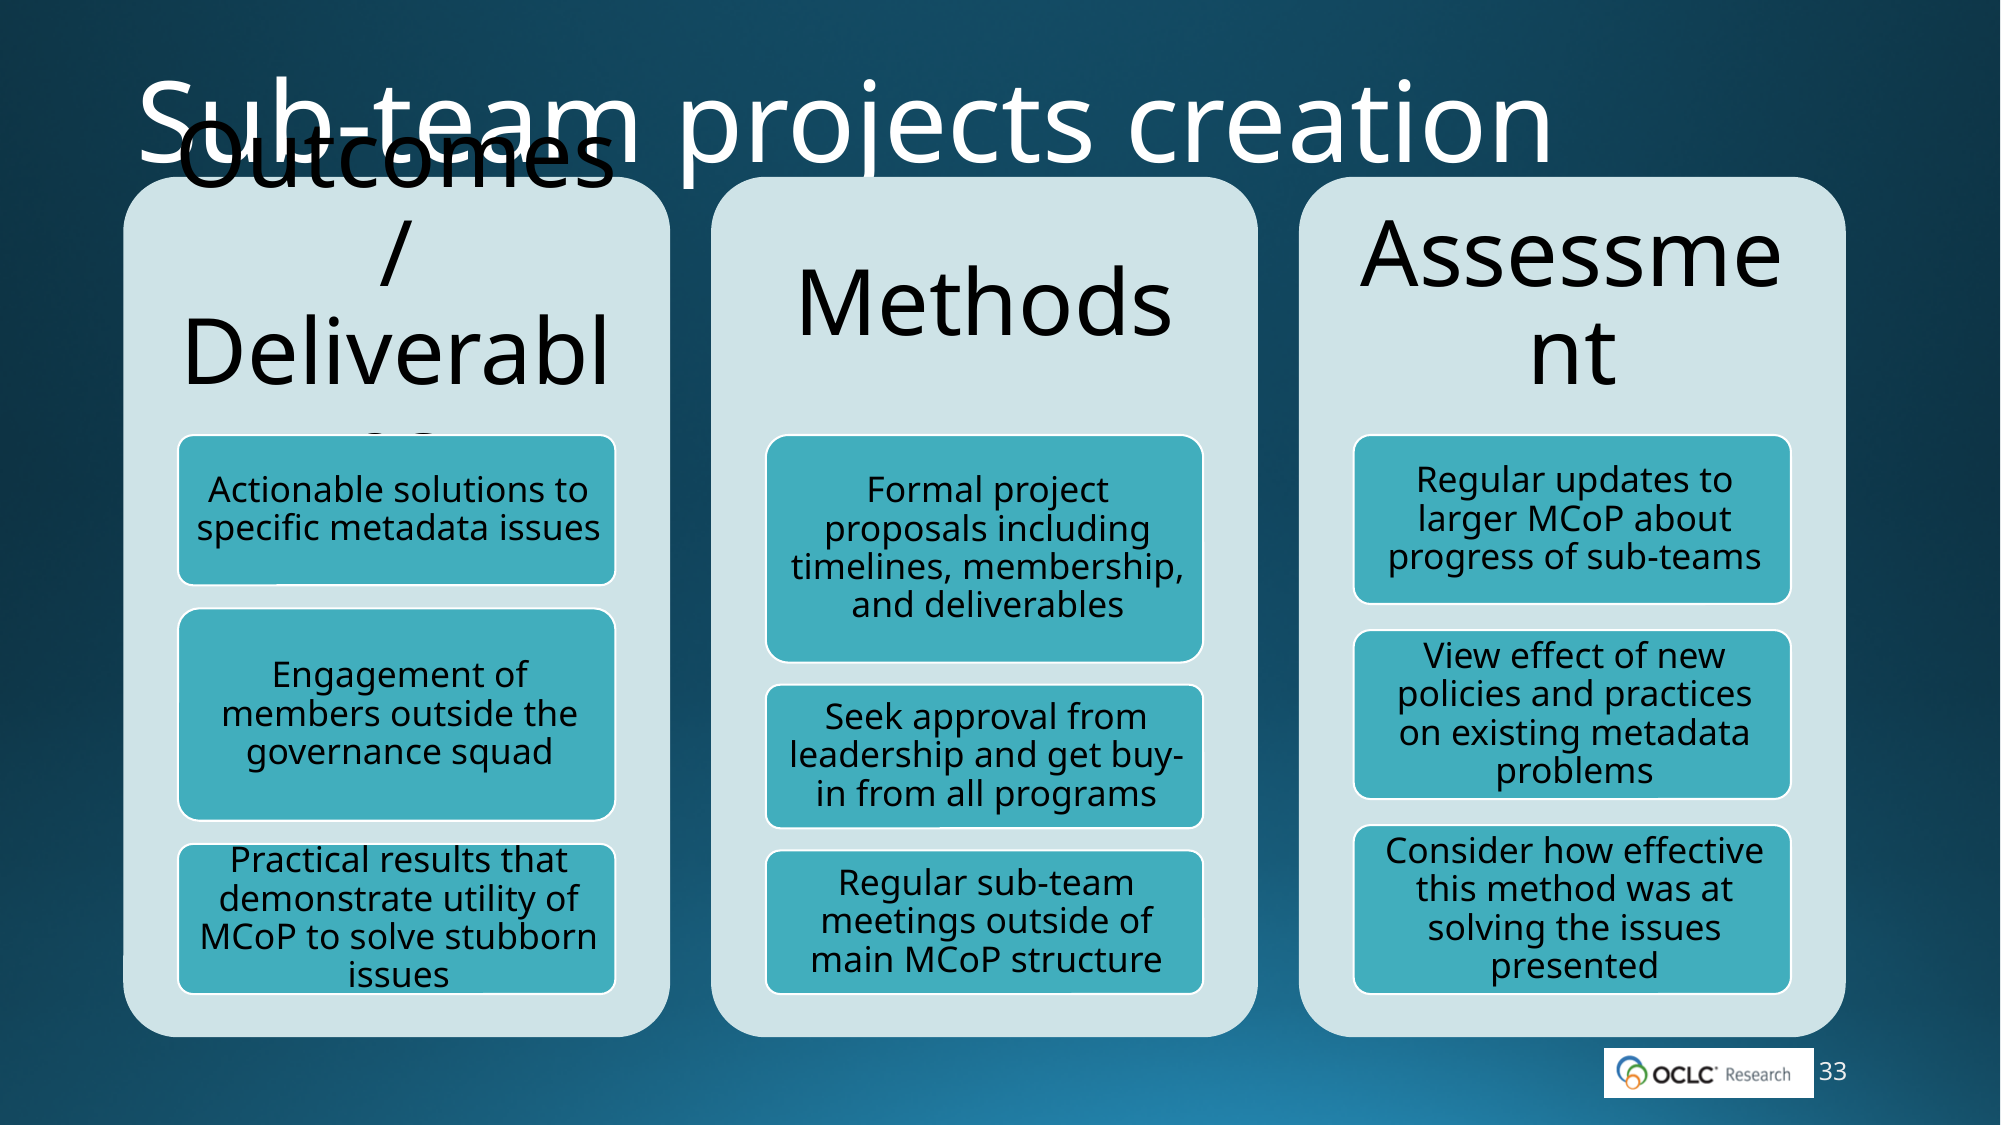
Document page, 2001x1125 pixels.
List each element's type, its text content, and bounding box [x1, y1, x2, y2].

picture [0, 0, 2001, 1125]
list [123, 176, 1846, 1038]
title Sub-team projects creation [120, 17, 1846, 235]
slide_number 33 [1412, 1042, 1863, 1103]
